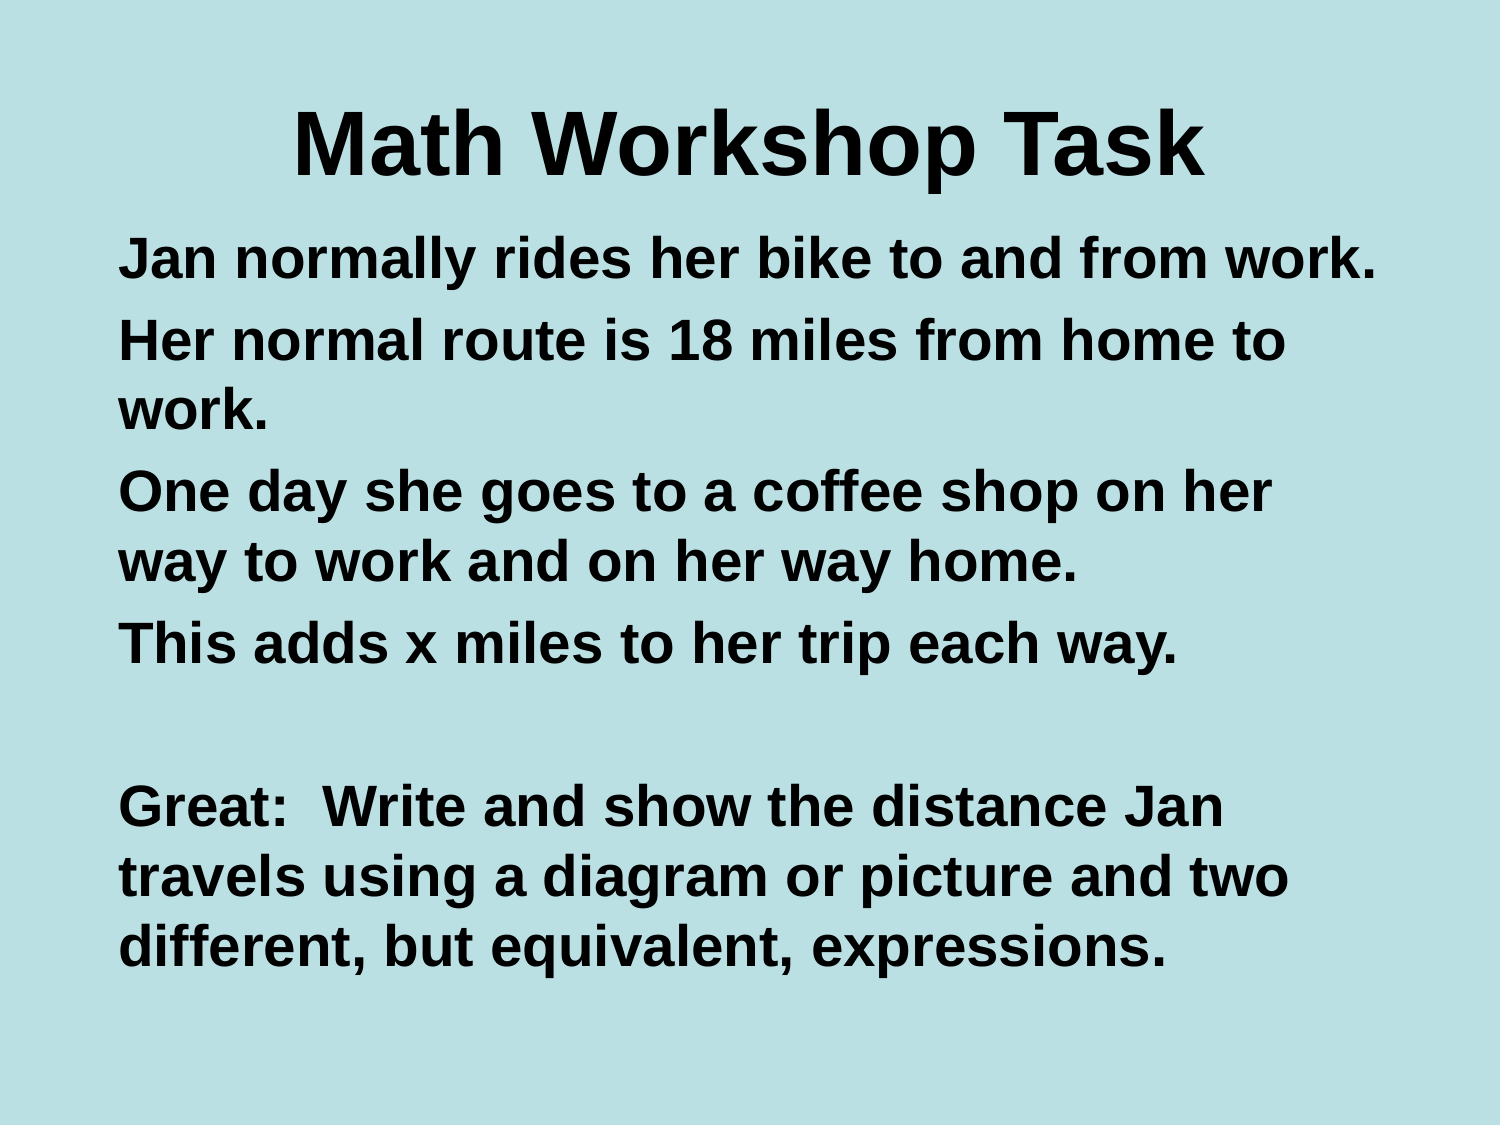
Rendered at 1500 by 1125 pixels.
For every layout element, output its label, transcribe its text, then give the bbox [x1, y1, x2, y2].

title Math Workshop Task [75, 45, 1425, 233]
list Jan normally rides her bike to and from work. Her normal route is 18 miles from home to work. One day she goes to a coffee shop on her way to work and on her way home. This adds x miles to her trip each way. Great: Write and show the distance Jan travels using a diagram or picture and two different, but equivalent, expressions. [103, 212, 1397, 940]
